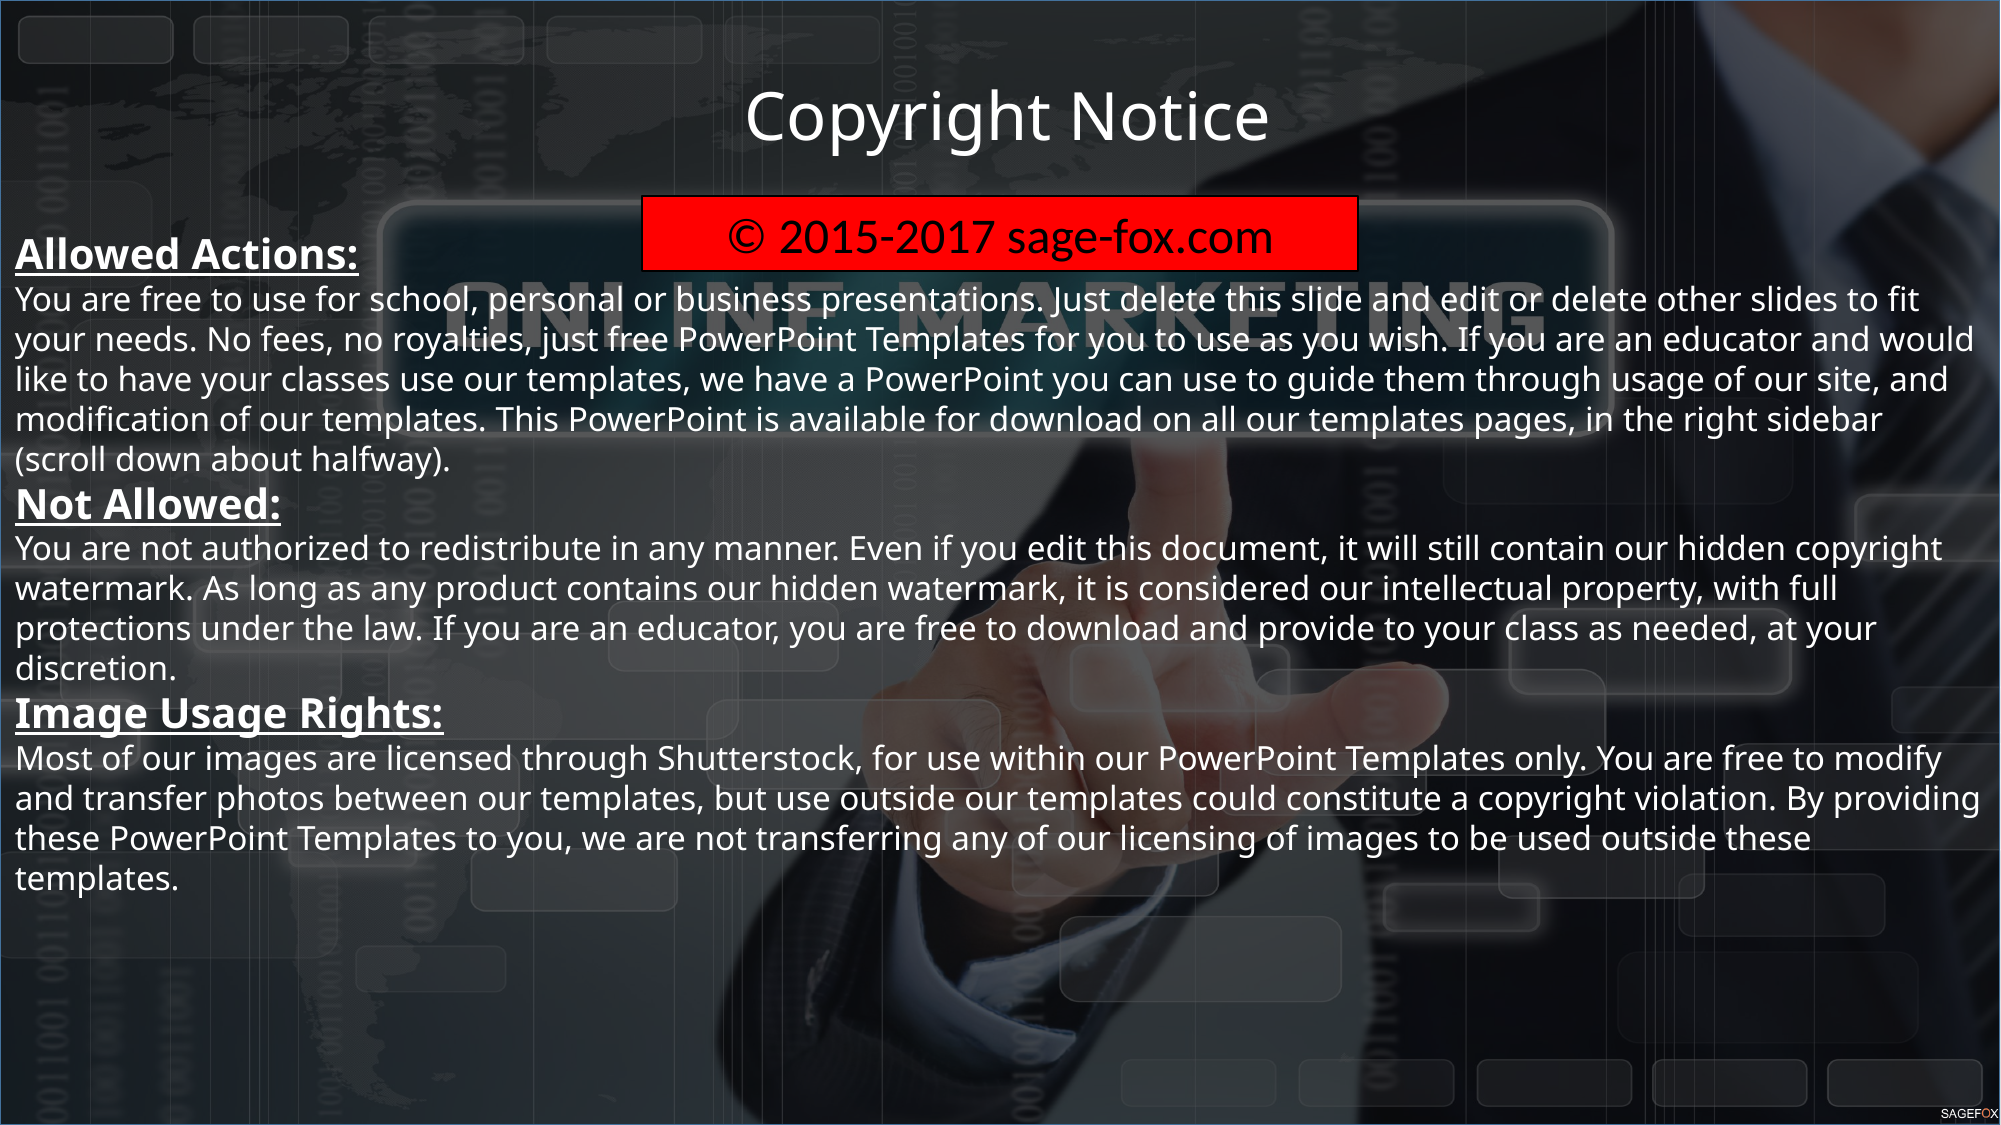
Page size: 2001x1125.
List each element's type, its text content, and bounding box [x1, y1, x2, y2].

text_box © 2015-2017 sage-fox.com [641, 196, 1358, 272]
text_box Allowed Actions: You are free to use for school, personal or business presentations. Just delete this slide and edit or delete other slides to fit your needs. No fees, no royalties, just free PowerPoint Templates for you to use as you wish. If you are an educator and would like to have your classes use our templates, we have a PowerPoint you can use to guide them through usage of our site, and modification of our templates. This PowerPoint is available for download on all our templates pages, in the right sidebar (scroll down about halfway). Not Allowed: You are not authorized to redistribute in any manner. Even if you edit this document, it will still contain our hidden copyright watermark. As long as any product contains our hidden watermark, it is considered our intellectual property, with full protections under the law. If you are an educator, you are free to download and provide to your class as needed, at your discretion. Image Usage Rights: Most of our images are licensed through Shutterstock, for use within our PowerPoint Templates only. You are free to modify and transfer photos between our templates, but use outside our templates could constitute a copyright violation. By providing these PowerPoint Templates to you, we are not transferring any of our licensing of images to be used outside these templates. [0, 0, 2000, 1125]
title Copyright Notice [493, 60, 1524, 178]
